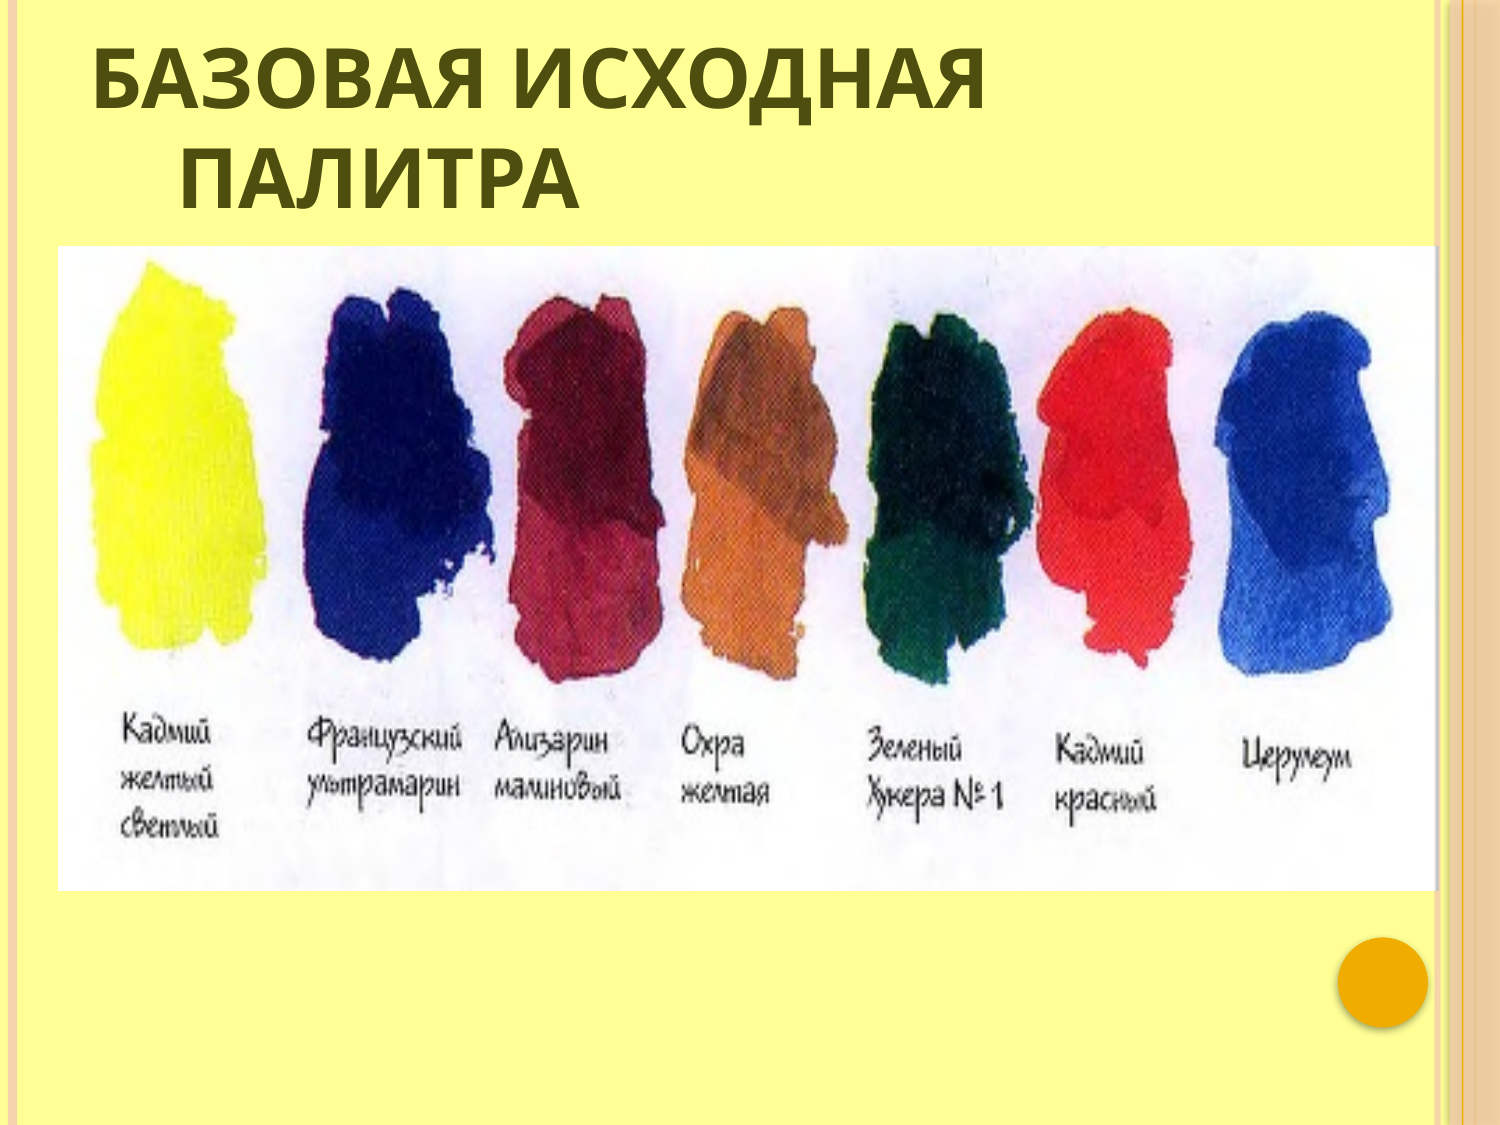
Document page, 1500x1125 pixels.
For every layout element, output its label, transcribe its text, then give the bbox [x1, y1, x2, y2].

title Базовая исходная палитра [75, 45, 1300, 233]
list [57, 245, 1439, 892]
